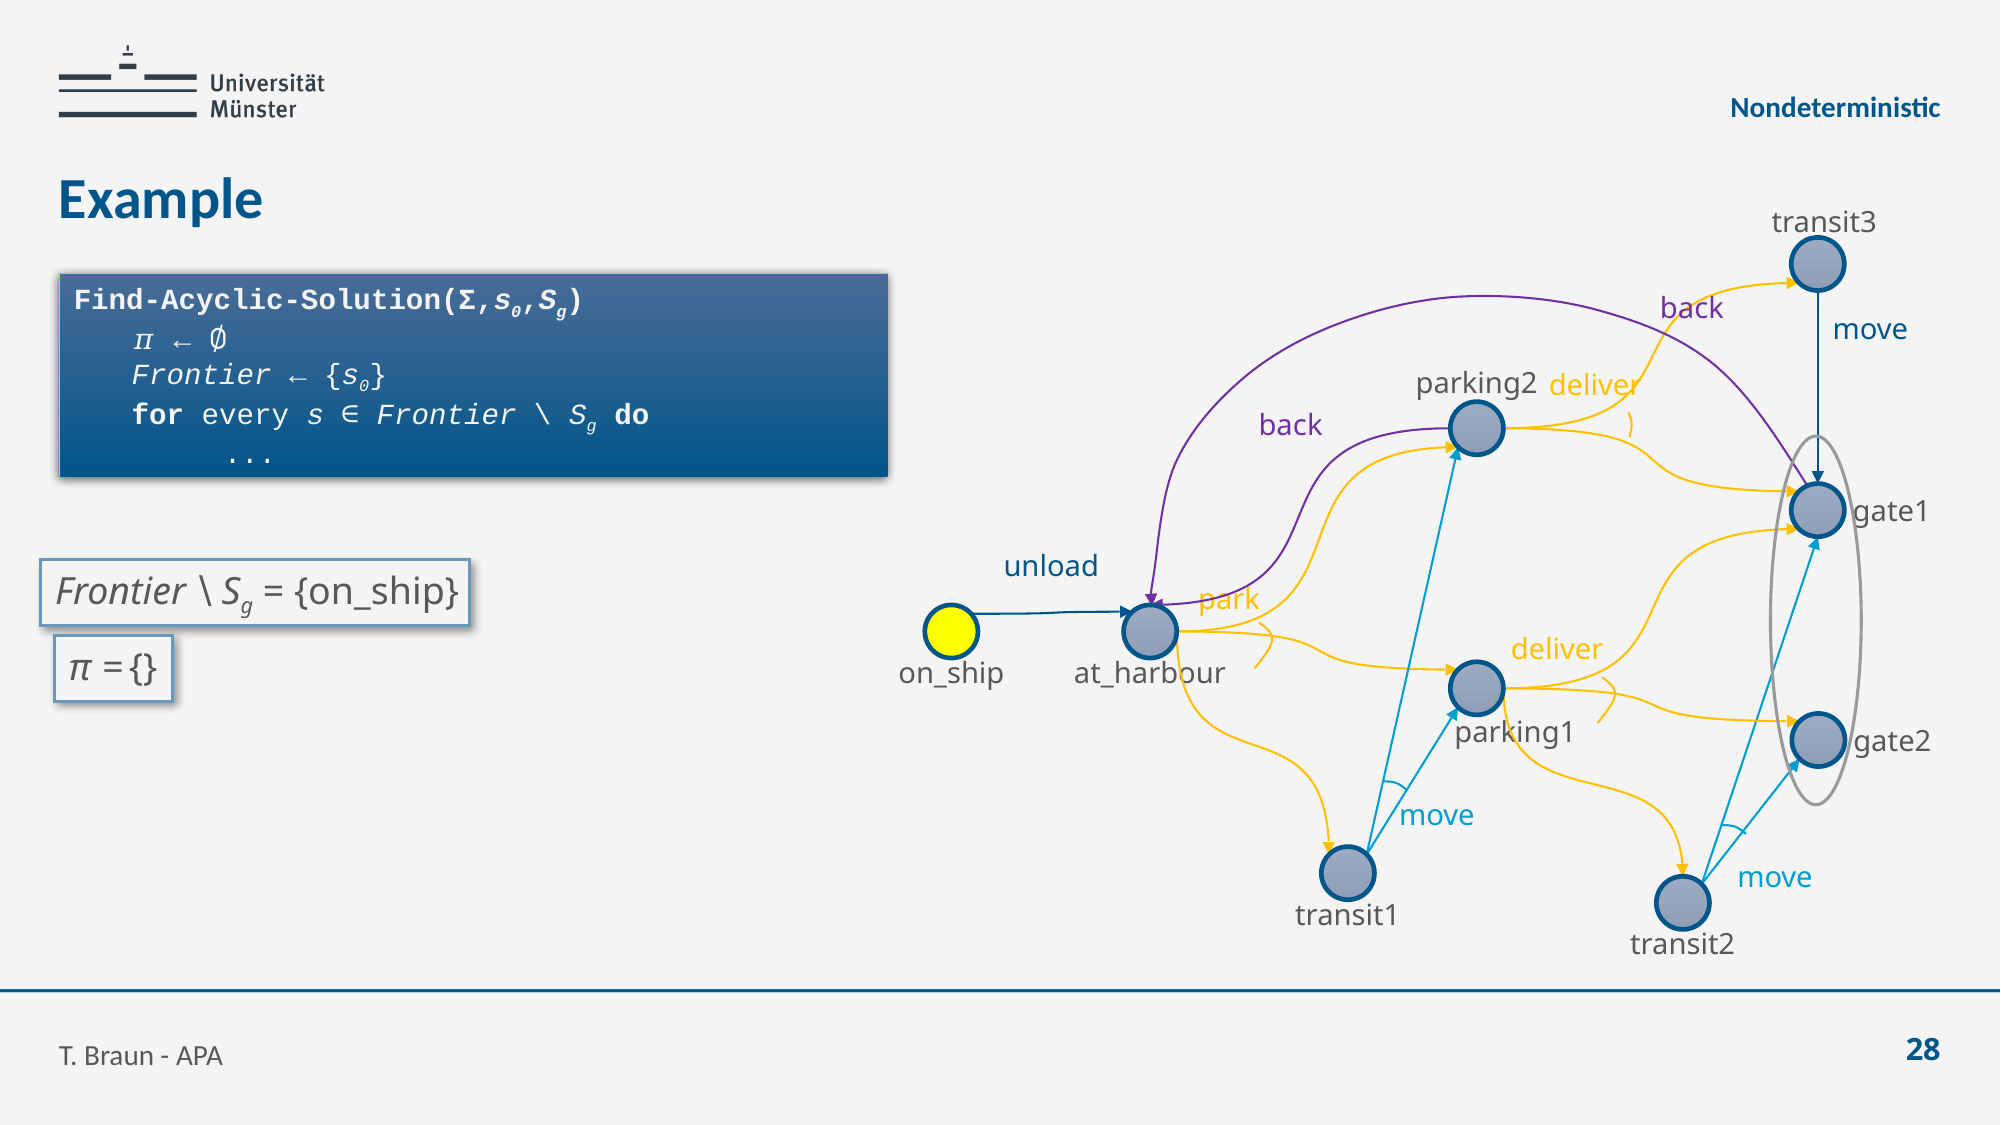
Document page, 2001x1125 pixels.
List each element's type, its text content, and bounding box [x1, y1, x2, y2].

text_box Find-Acyclic-Solution(Σ,s0,Sg) 𝜋 ← ∅ Frontier ← {s0} for every s ∈ Frontier \ Sg do ... [58, 273, 888, 477]
text_box Frontier ∖ Sg = {on_ship} [39, 559, 470, 627]
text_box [888, 196, 1941, 969]
footer T. Braun - APA [58, 1012, 1440, 1072]
title Example [58, 148, 1941, 243]
picture [57, 43, 326, 119]
slide_number 28 [1822, 1012, 1941, 1072]
text_box π = {} [53, 635, 173, 702]
slide_number Nondeterministic [589, 63, 1941, 123]
